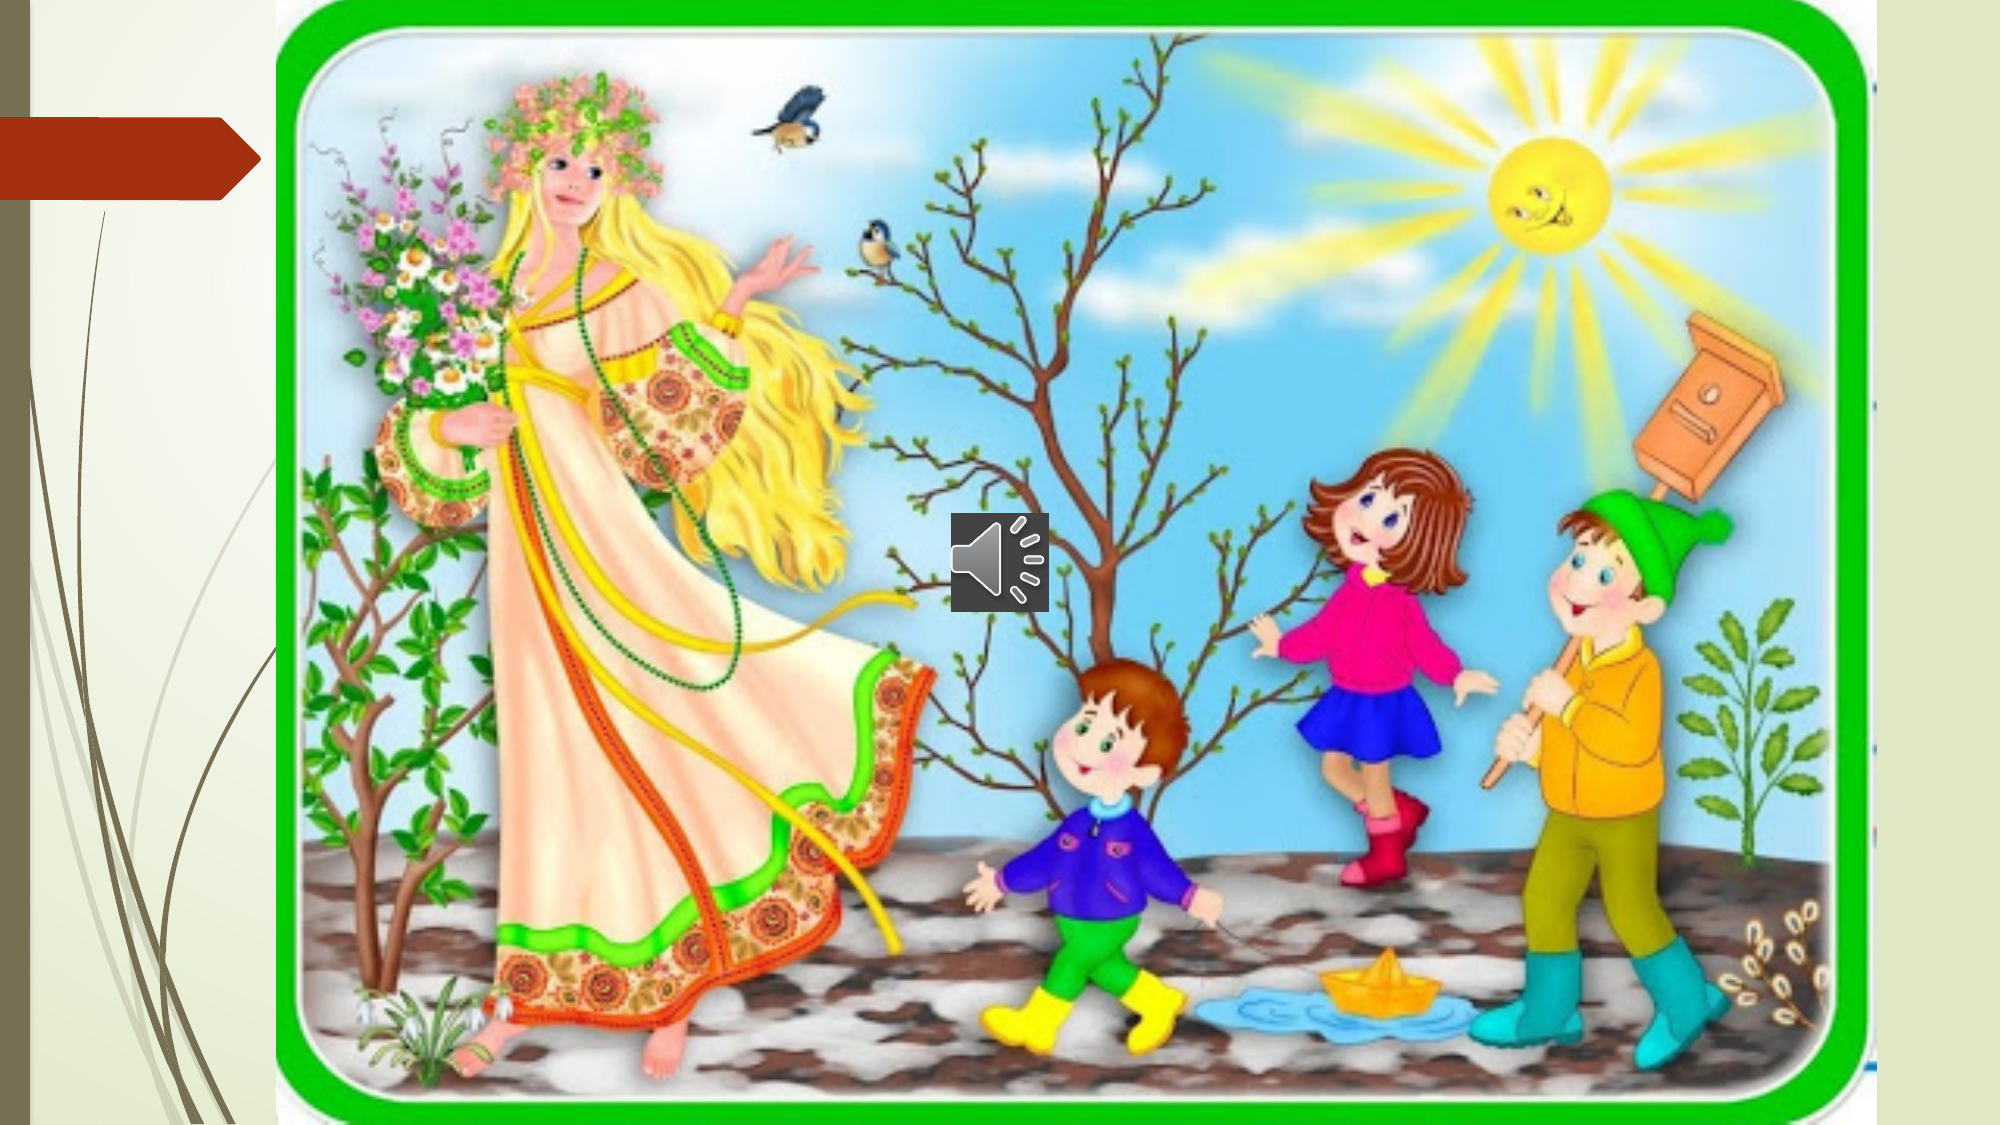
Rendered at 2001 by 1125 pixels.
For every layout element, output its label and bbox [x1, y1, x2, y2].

picture [275, 0, 1877, 1125]
